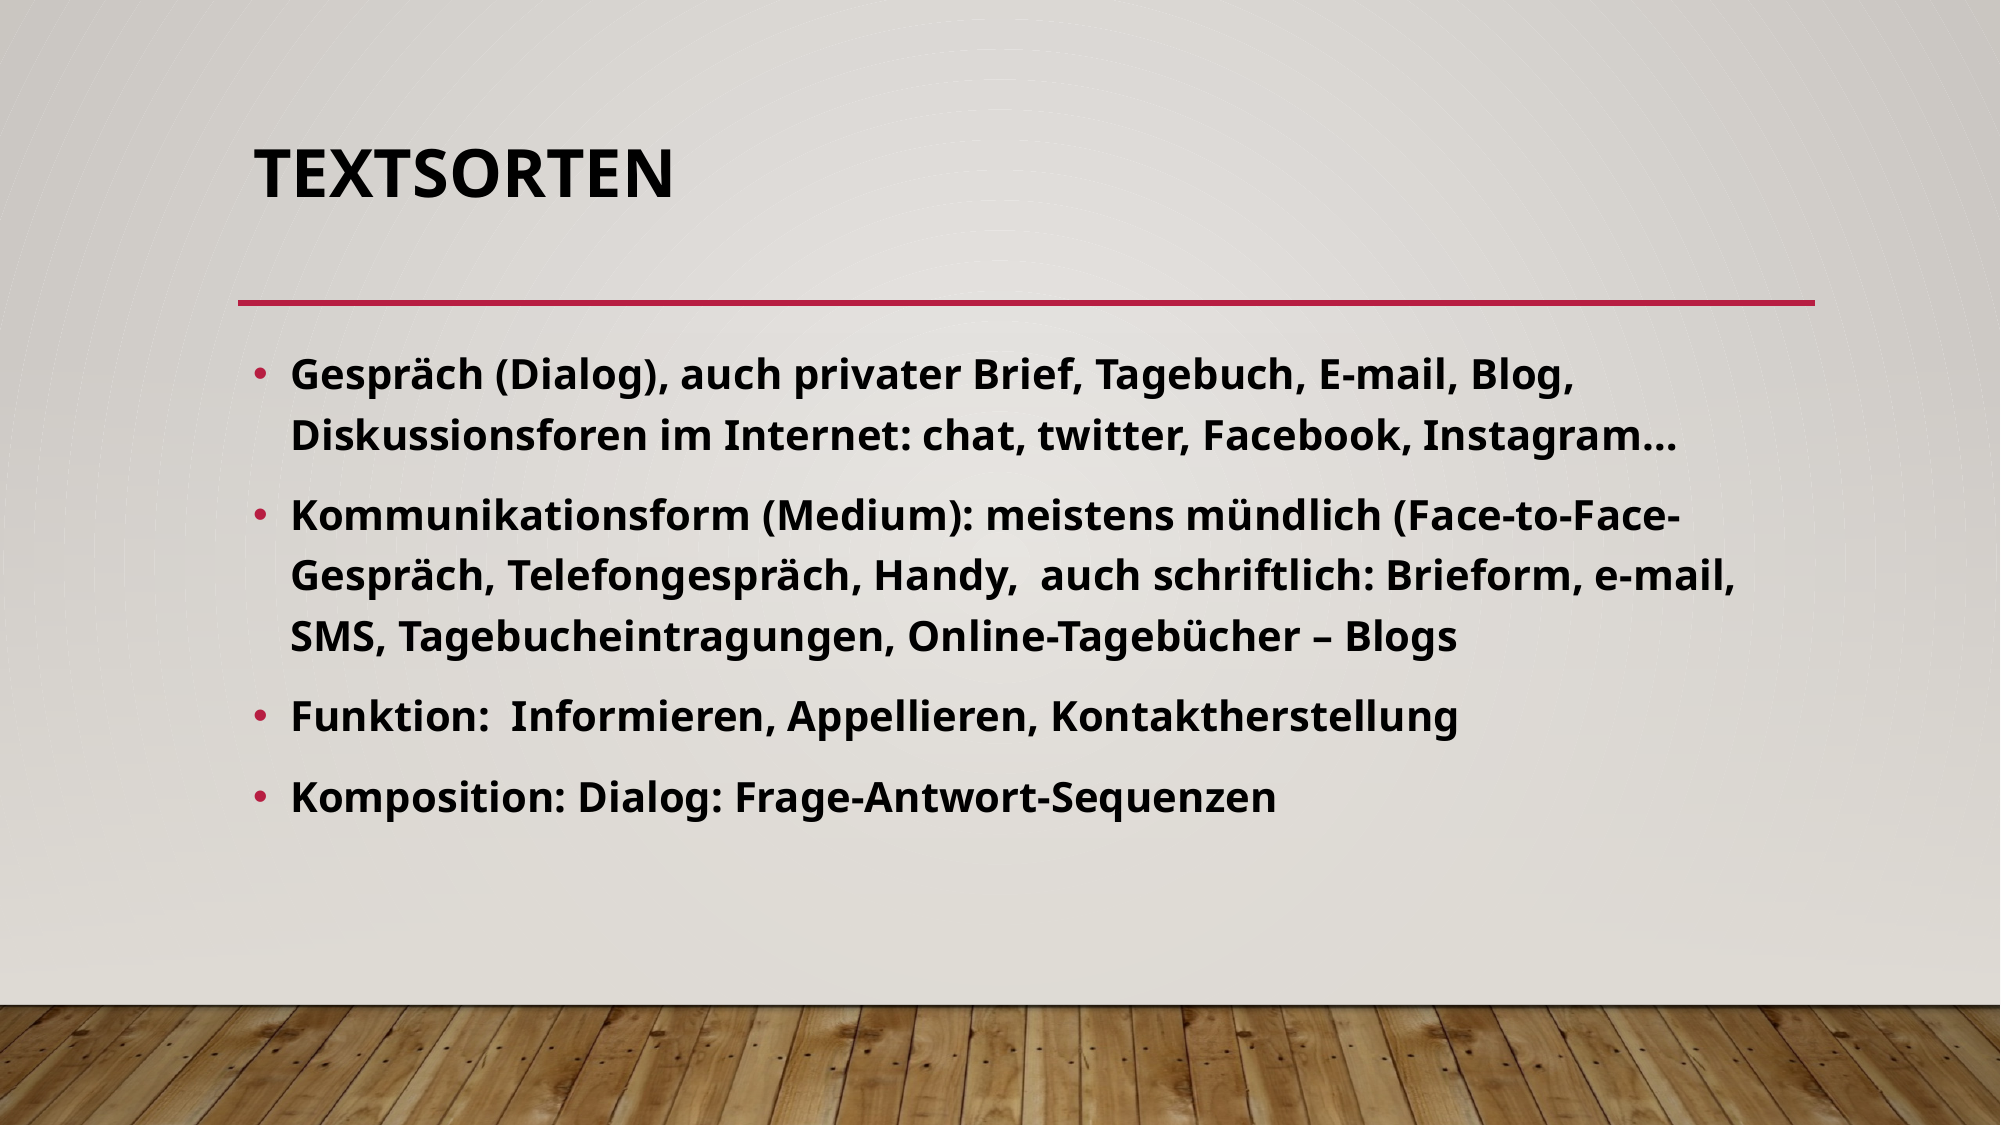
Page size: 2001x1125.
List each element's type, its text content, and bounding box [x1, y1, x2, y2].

list Gespräch (Dialog), auch privater Brief, Tagebuch, E-mail, Blog, Diskussionsforen im Internet: chat, twitter, Facebook, Instagram… Kommunikationsform (Medium): meistens mündlich (Face-to-Face-Gespräch, Telefongespräch, Handy, auch schriftlich: Brieform, e-mail, SMS, Tagebucheintragungen, Online-Tagebücher – Blogs Funktion: Informieren, Appellieren, Kontaktherstellung Komposition: Dialog: Frage-Antwort-Sequenzen [238, 330, 1814, 897]
picture [0, 1005, 2000, 1125]
title Textsorten [238, 131, 1814, 305]
